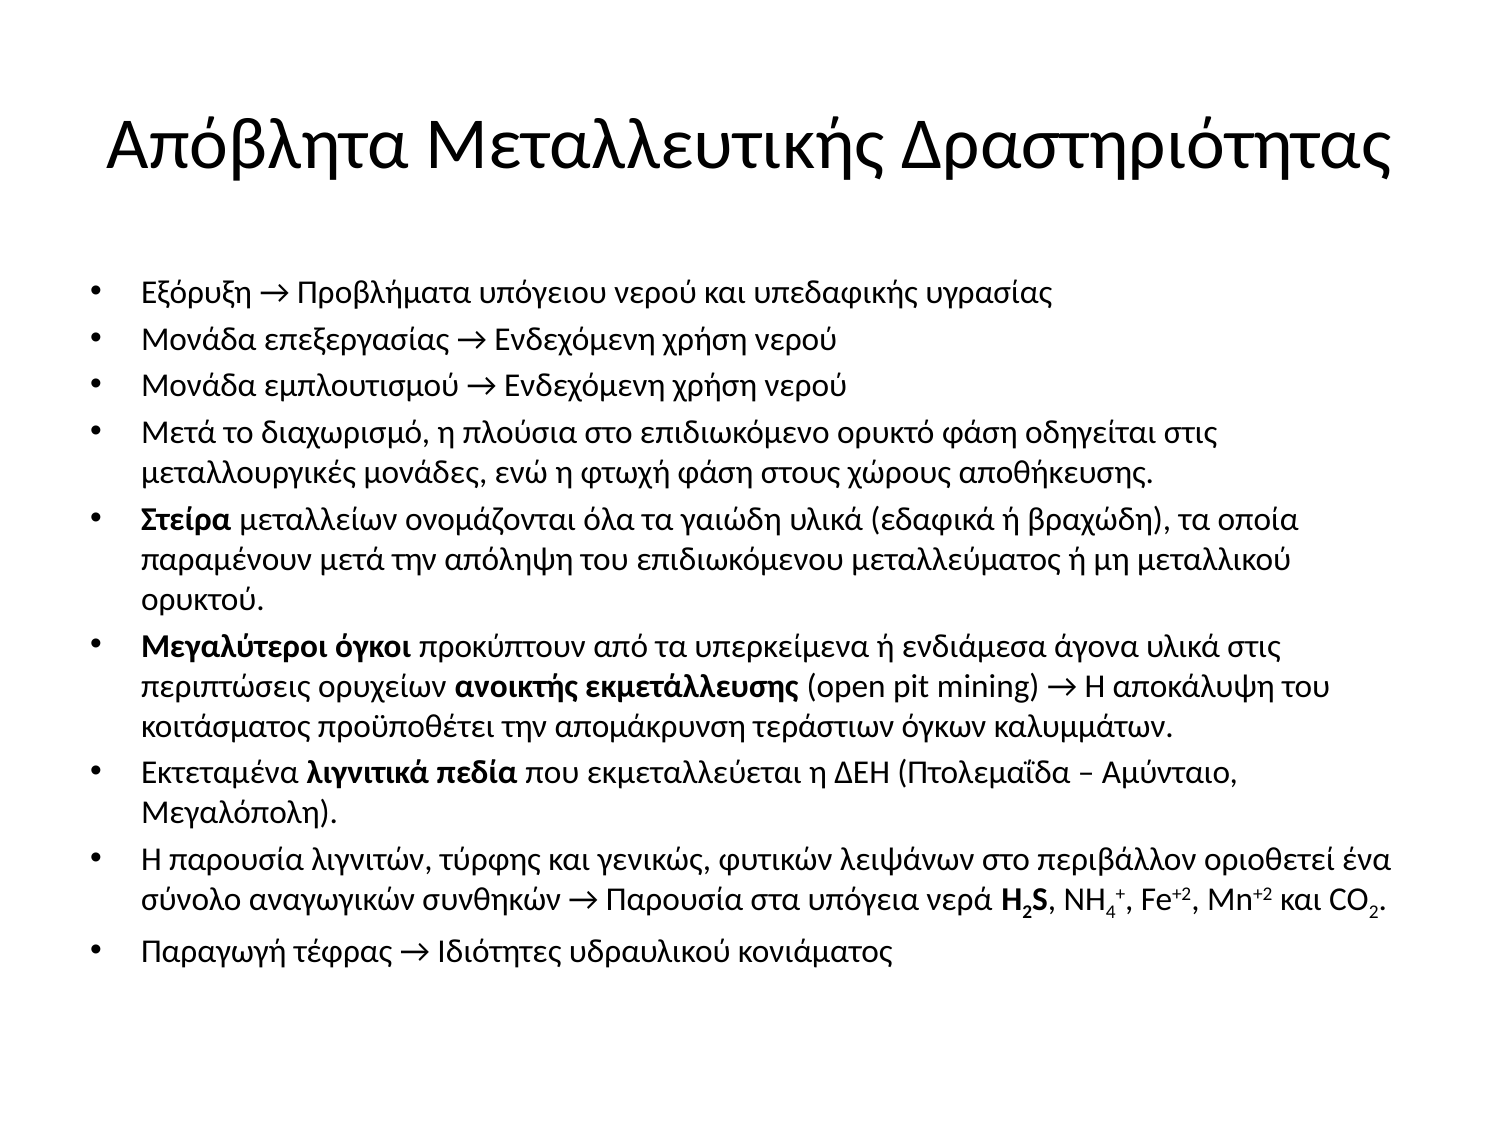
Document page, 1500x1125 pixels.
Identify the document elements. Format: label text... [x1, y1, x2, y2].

title Απόβλητα Μεταλλευτικής Δραστηριότητας [75, 45, 1425, 233]
list Εξόρυξη → Προβλήματα υπόγειου νερού και υπεδαφικής υγρασίας Μονάδα επεξεργασίας → Ενδεχόμενη χρήση νερού Μονάδα εμπλουτισμού → Ενδεχόμενη χρήση νερού Μετά το διαχωρισμό, η πλούσια στο επιδιωκόμενο ορυκτό φάση οδηγείται στις μεταλλουργικές μονάδες, ενώ η φτωχή φάση στους χώρους αποθήκευσης. Στείρα μεταλλείων ονομάζονται όλα τα γαιώδη υλικά (εδαφικά ή βραχώδη), τα οποία παραμένουν μετά την απόληψη του επιδιωκόμενου μεταλλεύματος ή μη μεταλλικού ορυκτού. Μεγαλύτεροι όγκοι προκύπτουν από τα υπερκείμενα ή ενδιάμεσα άγονα υλικά στις περιπτώσεις ορυχείων ανοικτής εκμετάλλευσης (open pit mining) → Η αποκάλυψη του κοιτάσματος προϋποθέτει την απομάκρυνση τεράστιων όγκων καλυμμάτων. Εκτεταμένα λιγνιτικά πεδία που εκμεταλλεύεται η ΔΕΗ (Πτολεμαΐδα – Αμύνταιο, Μεγαλόπολη). Η παρουσία λιγνιτών, τύρφης και γενικώς, φυτικών λειψάνων στο περιβάλλον οριοθετεί ένα σύνολο αναγωγικών συνθηκών → Παρουσία στα υπόγεια νερά H2S, NH4+, Fe+2, Mn+2 και CO2. Παραγωγή τέφρας → Ιδιότητες υδραυλικού κονιάματος [75, 262, 1425, 1005]
